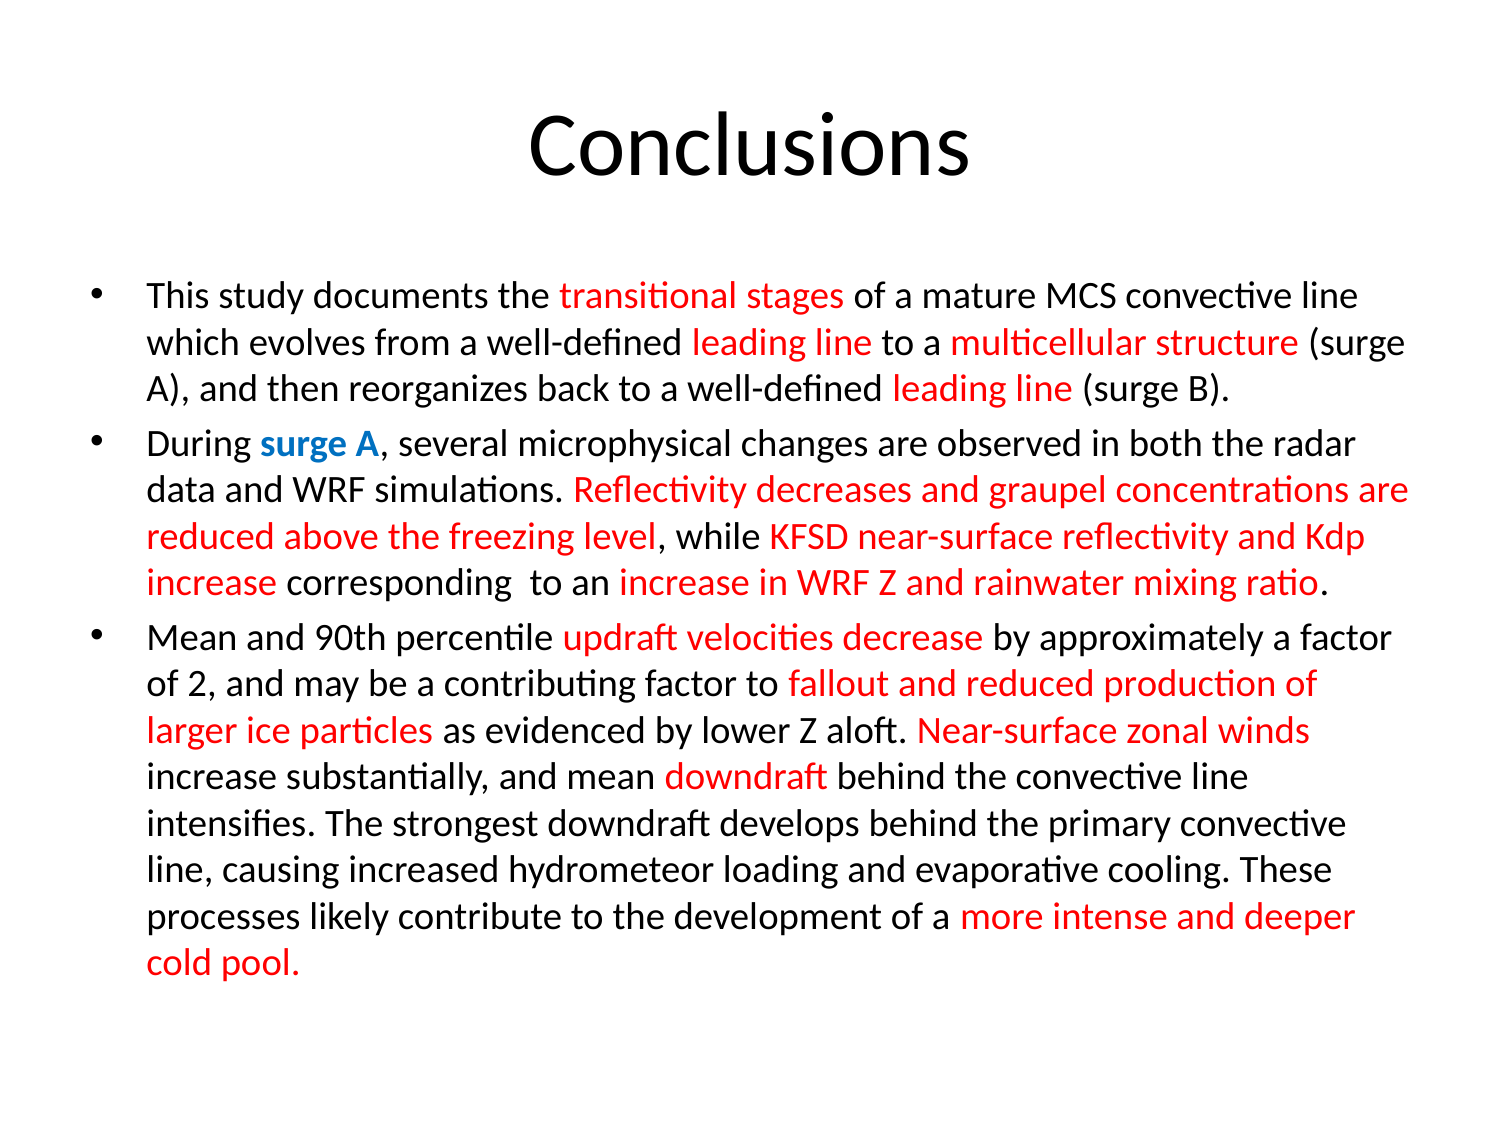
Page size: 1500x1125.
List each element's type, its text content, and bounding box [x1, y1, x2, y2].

list This study documents the transitional stages of a mature MCS convective line which evolves from a well-defined leading line to a multicellular structure (surge A), and then reorganizes back to a well-defined leading line (surge B). During surge A, several microphysical changes are observed in both the radar data and WRF simulations. Reflectivity decreases and graupel concentrations are reduced above the freezing level, while KFSD near-surface reflectivity and Kdp increase corresponding to an increase in WRF Z and rainwater mixing ratio. Mean and 90th percentile updraft velocities decrease by approximately a factor of 2, and may be a contributing factor to fallout and reduced production of larger ice particles as evidenced by lower Z aloft. Near-surface zonal winds increase substantially, and mean downdraft behind the convective line intensifies. The strongest downdraft develops behind the primary convective line, causing increased hydrometeor loading and evaporative cooling. These processes likely contribute to the development of a more intense and deeper cold pool. [75, 262, 1425, 1005]
title Conclusions [75, 45, 1425, 233]
